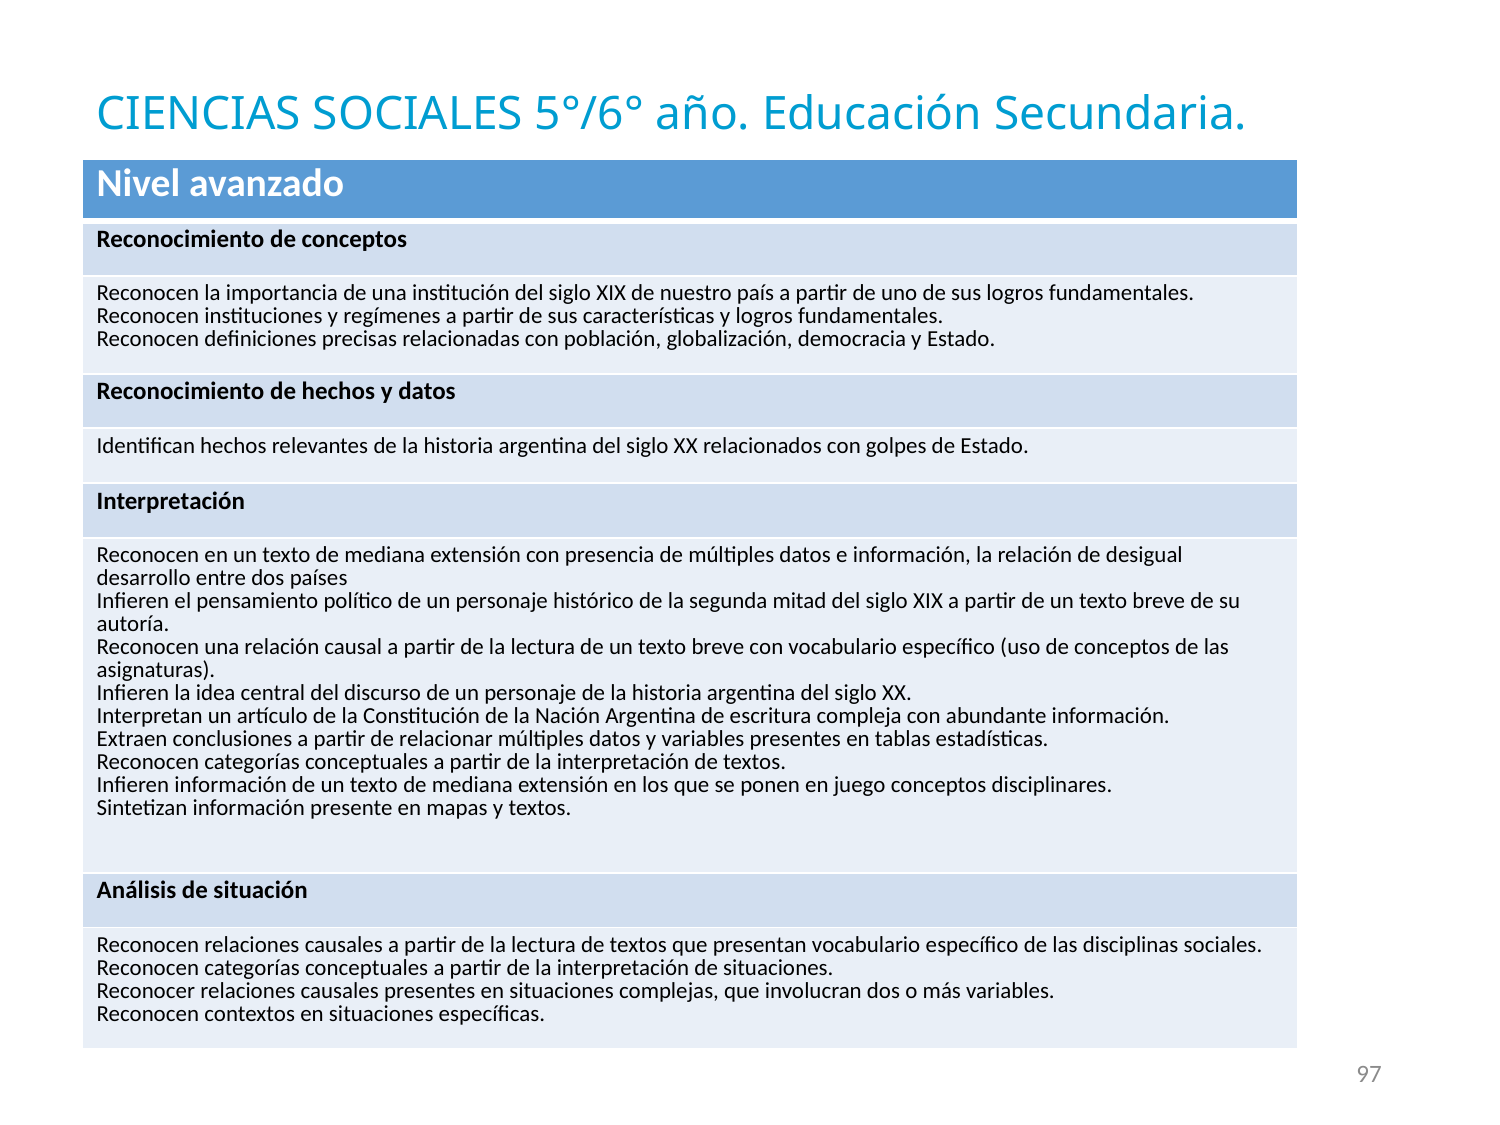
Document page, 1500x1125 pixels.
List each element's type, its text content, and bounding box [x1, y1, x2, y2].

table_cell Reconocimiento de conceptos [83, 224, 1297, 275]
table_cell Identifican hechos relevantes de la historia argentina del siglo XX relacionados con golpes de Estado. [83, 429, 1297, 482]
table_cell Reconocimiento de hechos y datos [83, 375, 1297, 427]
title CIENCIAS SOCIALES 5°/6° año. Educación Secundaria. [81, 52, 1357, 147]
table_cell Interpretación [83, 484, 1297, 537]
slide_number 97 [1059, 1042, 1397, 1103]
table_cell Reconocen en un texto de mediana extensión con presencia de múltiples datos e información, la relación de desigual desarrollo entre dos países Infieren el pensamiento político de un personaje histórico de la segunda mitad del siglo XIX a partir de un texto breve de su autoría. Reconocen una relación causal a partir de la lectura de un texto breve con vocabulario específico (uso de conceptos de las asignaturas). Infieren la idea central del discurso de un personaje de la historia argentina del siglo XX. Interpretan un artículo de la Constitución de la Nación Argentina de escritura compleja con abundante información. Extraen conclusiones a partir de relacionar múltiples datos y variables presentes en tablas estadísticas. Reconocen categorías conceptuales a partir de la interpretación de textos. Infieren información de un texto de mediana extensión en los que se ponen en juego conceptos disciplinares. Sintetizan información presente en mapas y textos. [83, 539, 1297, 872]
table_cell Reconocen relaciones causales a partir de la lectura de textos que presentan vocabulario específico de las disciplinas sociales. Reconocen categorías conceptuales a partir de la interpretación de situaciones. Reconocer relaciones causales presentes en situaciones complejas, que involucran dos o más variables. Reconocen contextos en situaciones específicas. [83, 928, 1297, 1048]
table_cell Análisis de situación [83, 874, 1297, 927]
table_cell Reconocen la importancia de una institución del siglo XIX de nuestro país a partir de uno de sus logros fundamentales. Reconocen instituciones y regímenes a partir de sus características y logros fundamentales. Reconocen definiciones precisas relacionadas con población, globalización, democracia y Estado. [83, 277, 1297, 373]
table_header Nivel avanzado [83, 160, 1297, 218]
